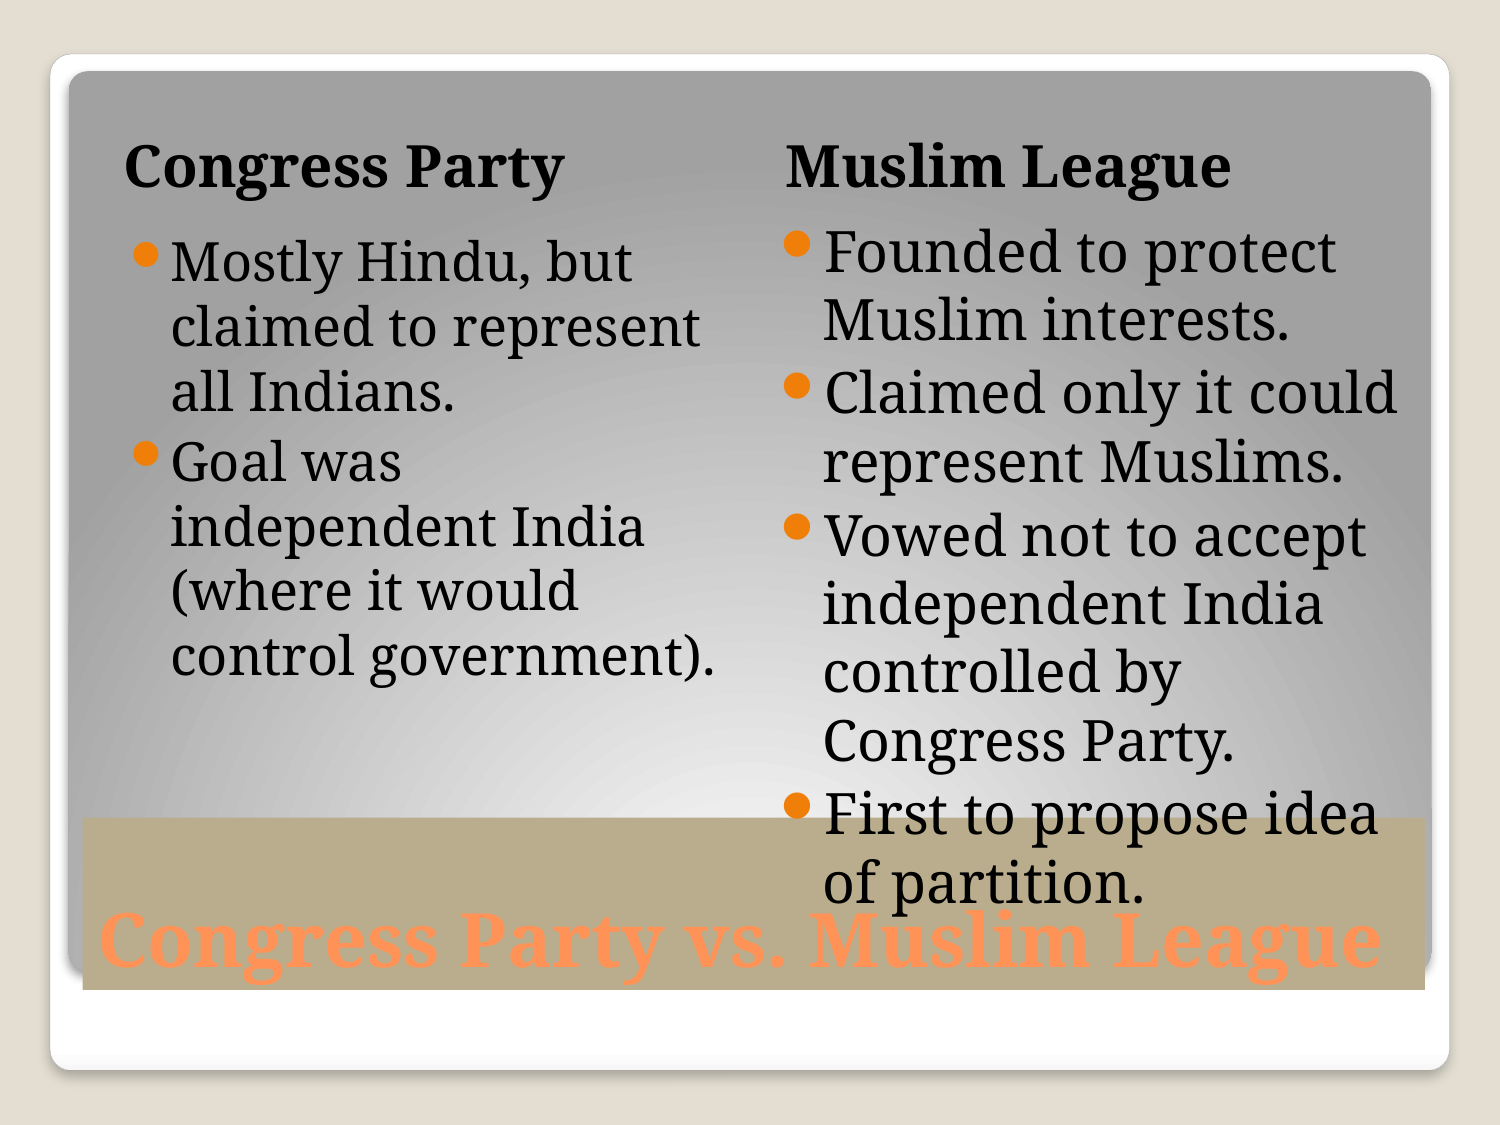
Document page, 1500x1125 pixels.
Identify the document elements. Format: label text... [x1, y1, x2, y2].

list Mostly Hindu, but claimed to represent all Indians. Goal was independent India (where it would control government). [99, 212, 745, 785]
list Congress Party [99, 95, 745, 212]
list Muslim League [763, 95, 1409, 200]
title Congress Party vs. Muslim League [82, 817, 1425, 990]
list Founded to protect Muslim interests. Claimed only it could represent Muslims. Vowed not to accept independent India controlled by Congress Party. First to propose idea of partition. [750, 200, 1438, 925]
